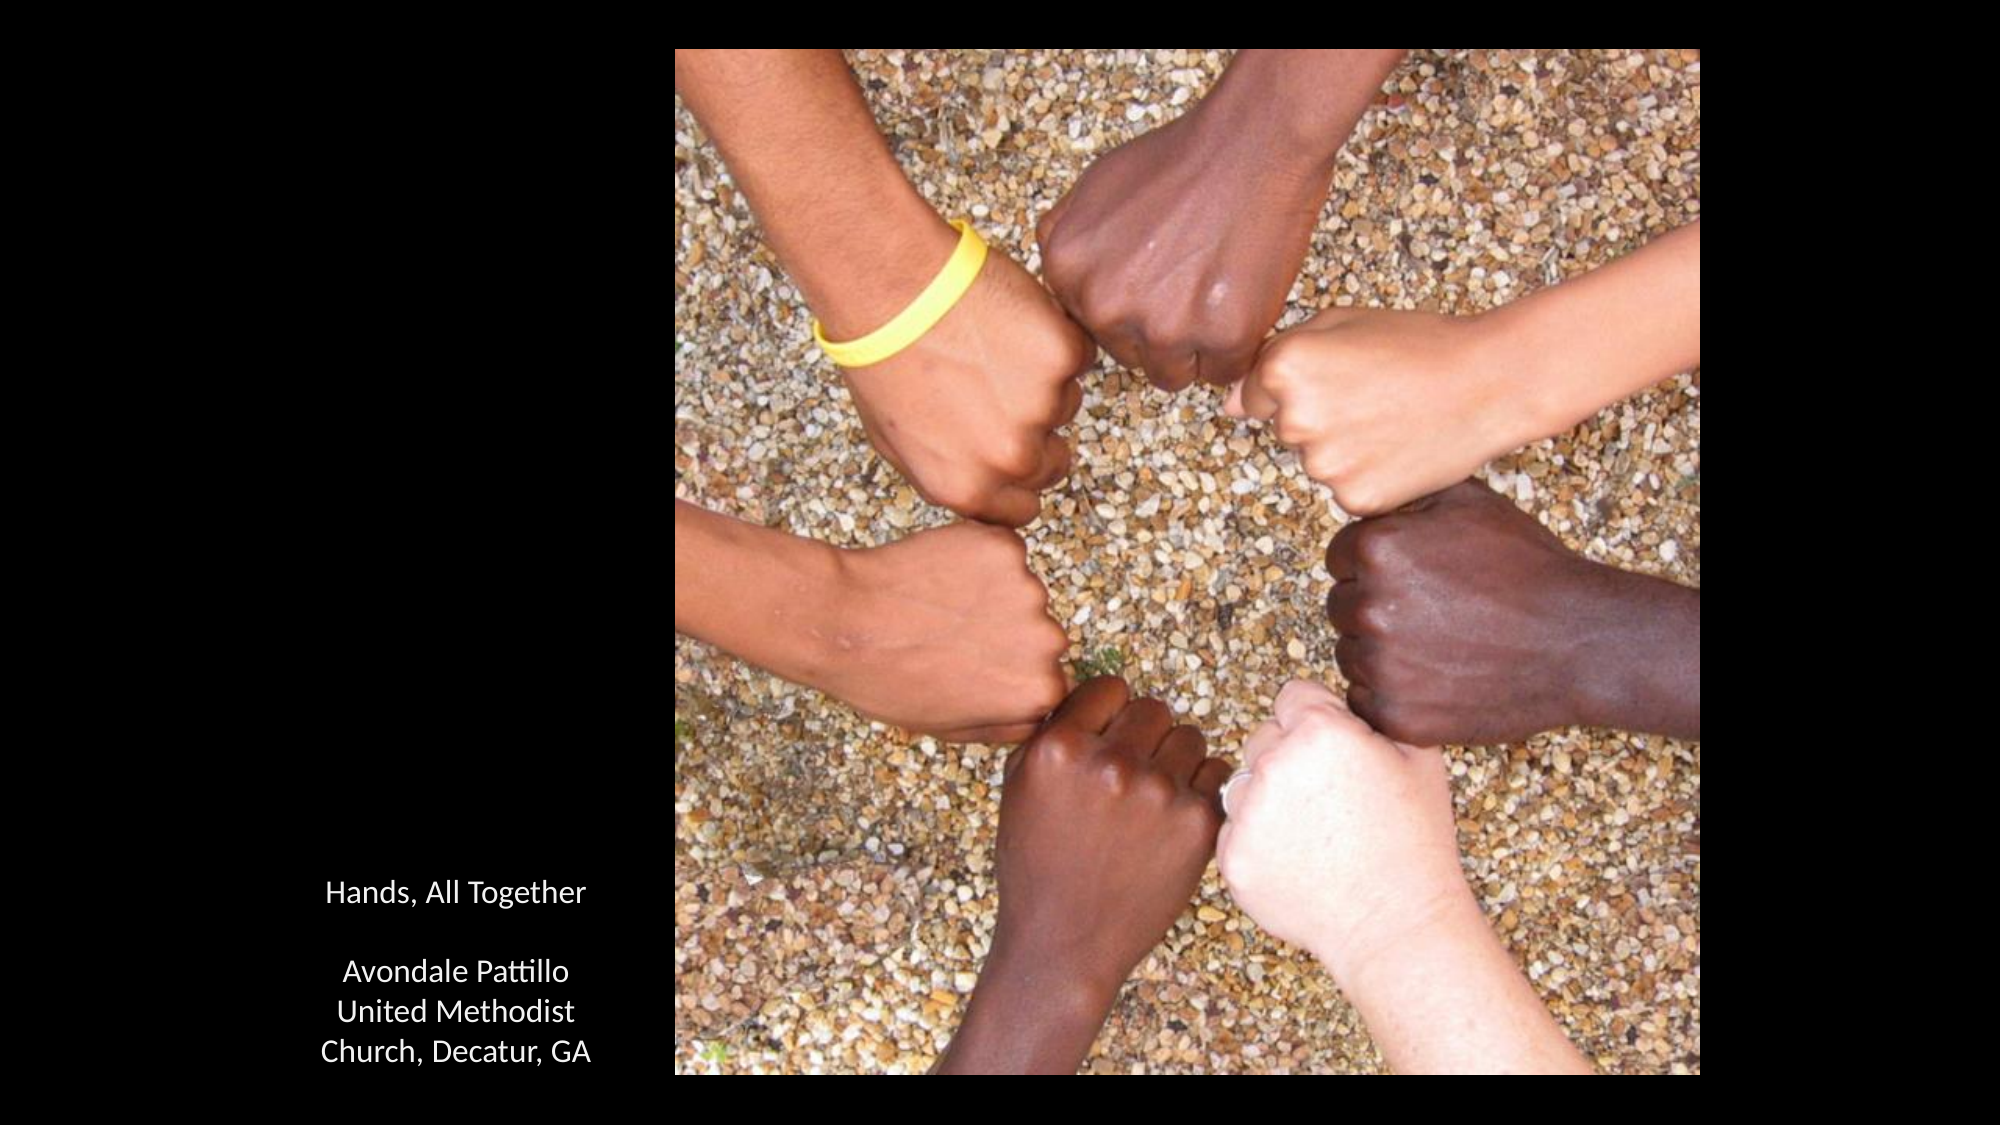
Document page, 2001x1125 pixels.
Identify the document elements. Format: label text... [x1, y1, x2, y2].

text_box Hands, All Together Avondale Pattillo United Methodist Church, Decatur, GA [287, 862, 625, 1077]
picture [674, 49, 1701, 1076]
